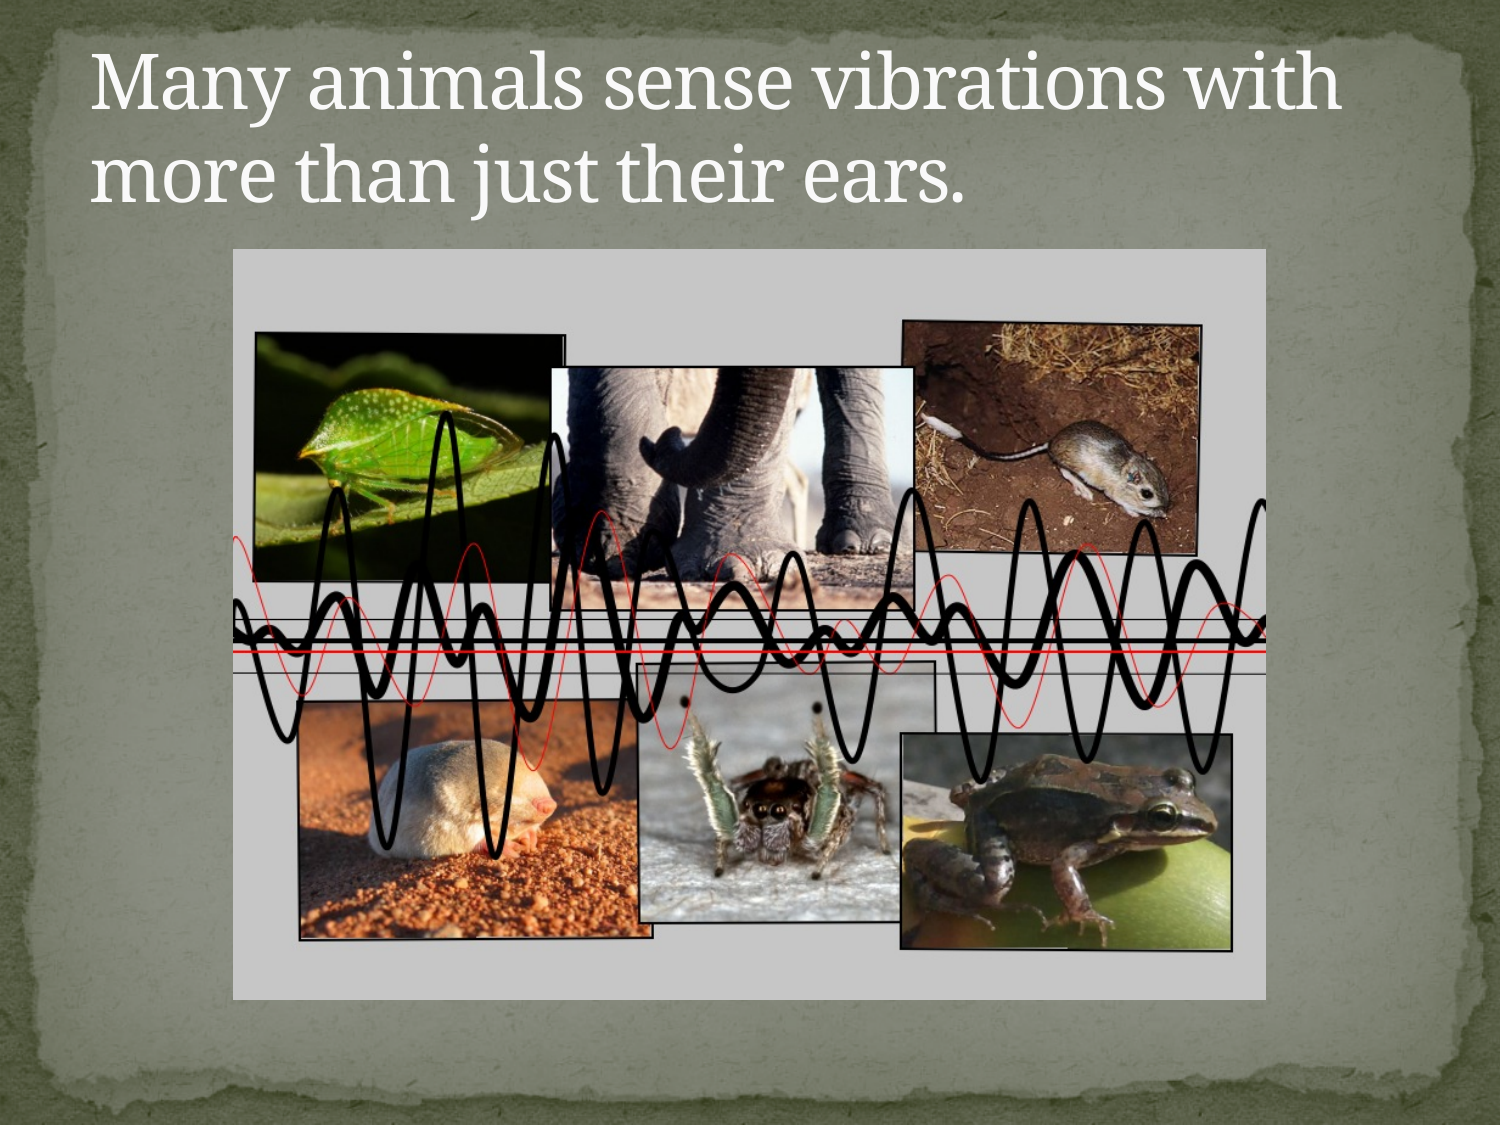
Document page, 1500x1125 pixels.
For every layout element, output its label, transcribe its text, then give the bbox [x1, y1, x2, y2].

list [235, 251, 1266, 999]
title Many animals sense vibrations with more than just their ears. [74, 24, 1425, 225]
